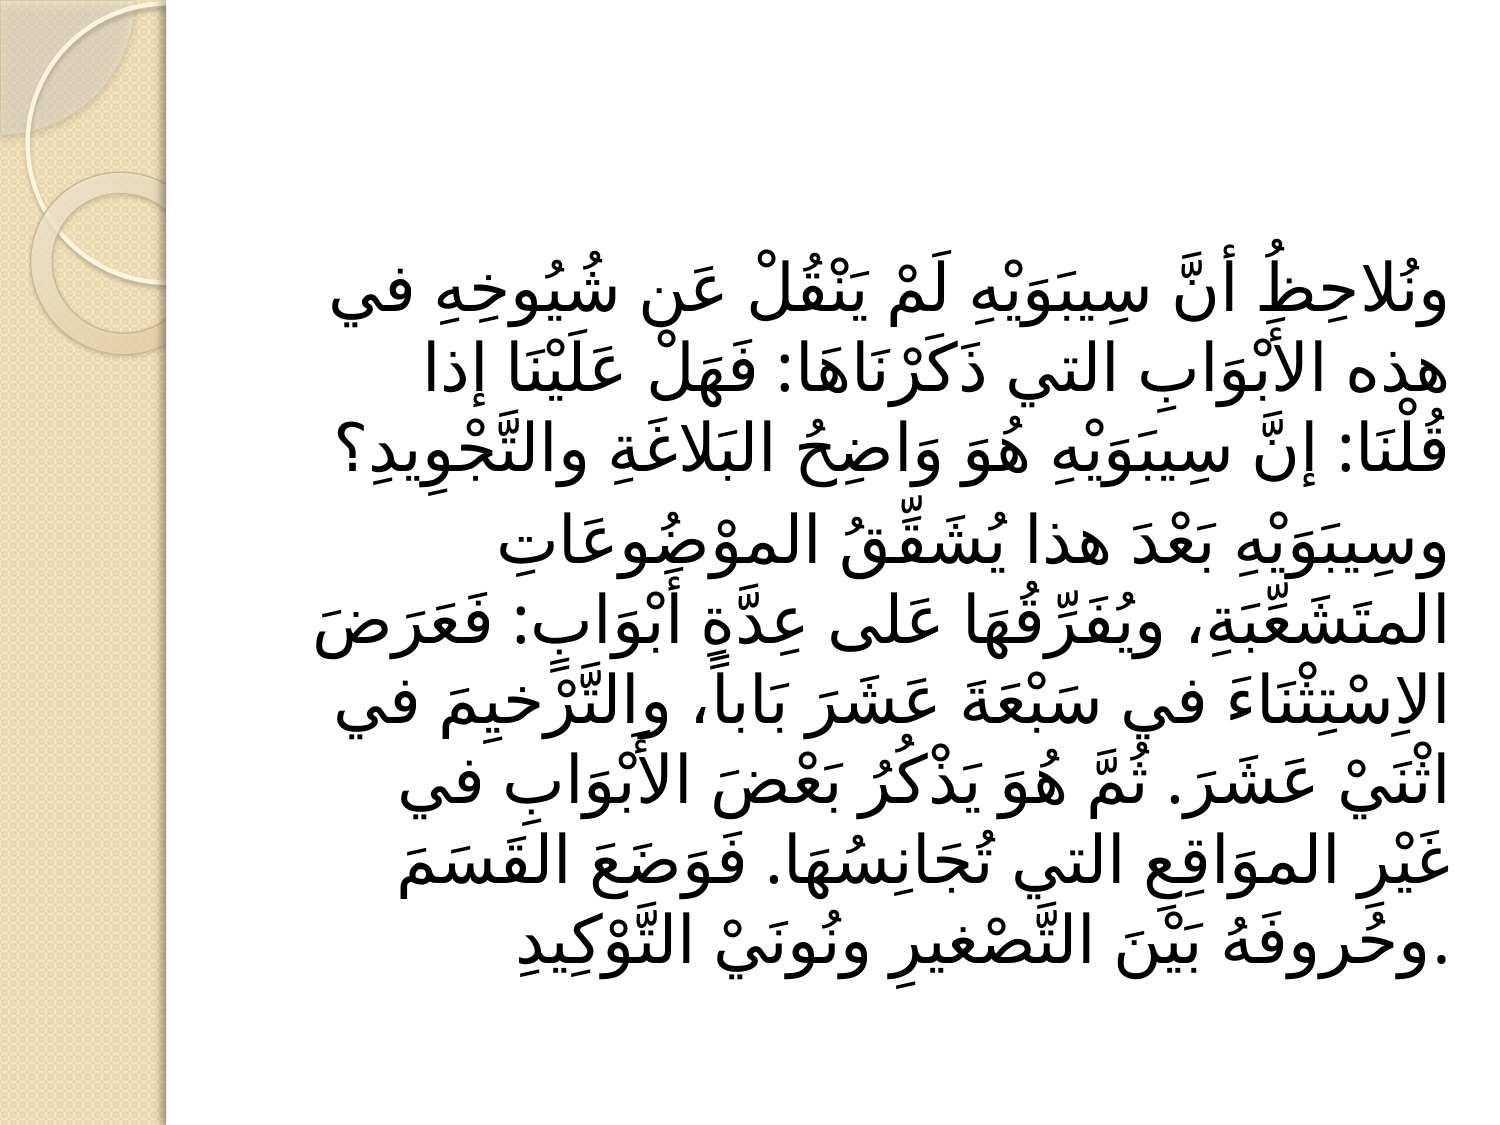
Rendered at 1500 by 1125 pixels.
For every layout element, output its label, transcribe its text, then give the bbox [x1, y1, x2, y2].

list ونُلاحِظُ أنَّ سِيبَوَيْهِ لَمْ يَنْقُلْ عَن شُيُوخِهِ في هذه الأَبْوَابِ التي ذَكَرْنَاهَا: فَهَلْ عَلَيْنَا إذا قُلْنَا: إنَّ سِيبَوَيْهِ هُوَ وَاضِحُ البَلاغَةِ والتَّجْوِيدِ؟ وسِيبَوَيْهِ بَعْدَ هذا يُشَقِّقُ الموْضُوعَاتِ المتَشَعِّبَةِ، ويُفَرِّقُهَا عَلى عِدَّةِ أَبْوَابٍ: فَعَرَضَ الاِسْتِثْنَاءَ في سَبْعَةَ عَشَرَ بَاباً، والتَّرْخيِمَ في اثْنَيْ عَشَرَ. ثُمَّ هُوَ يَذْكُرُ بَعْضَ الأَبْوَابِ في غَيْرِ الموَاقِعِ التي تُجَانِسُهَا. فَوَضَعَ القَسَمَ وحُروفَهُ بَيْنَ التَّصْغيرِ ونُونَيْ التَّوْكِيدِ. [235, 237, 1466, 1025]
